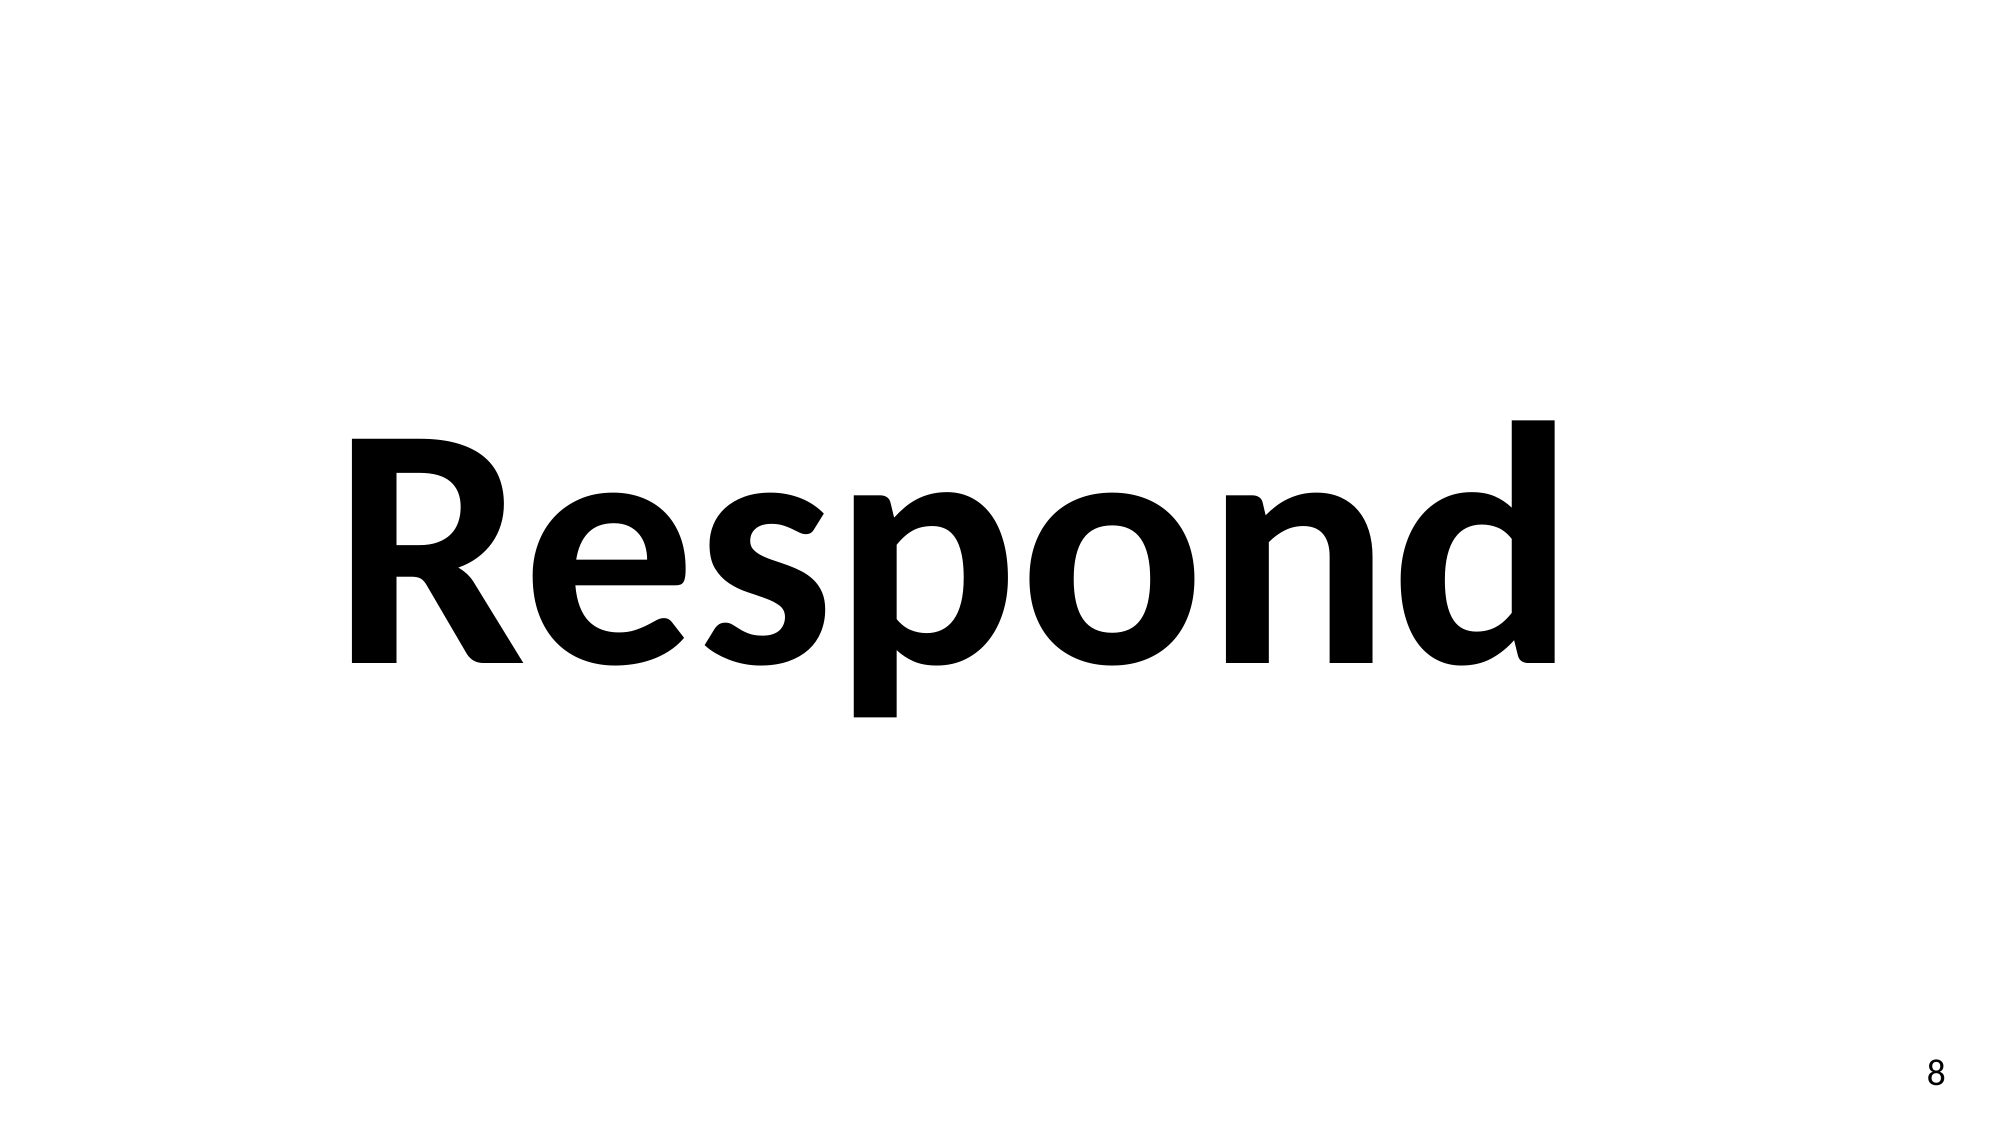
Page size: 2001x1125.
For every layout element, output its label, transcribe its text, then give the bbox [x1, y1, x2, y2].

text_box 8 [1912, 1040, 1961, 1101]
text_box Respond [318, 310, 1592, 740]
